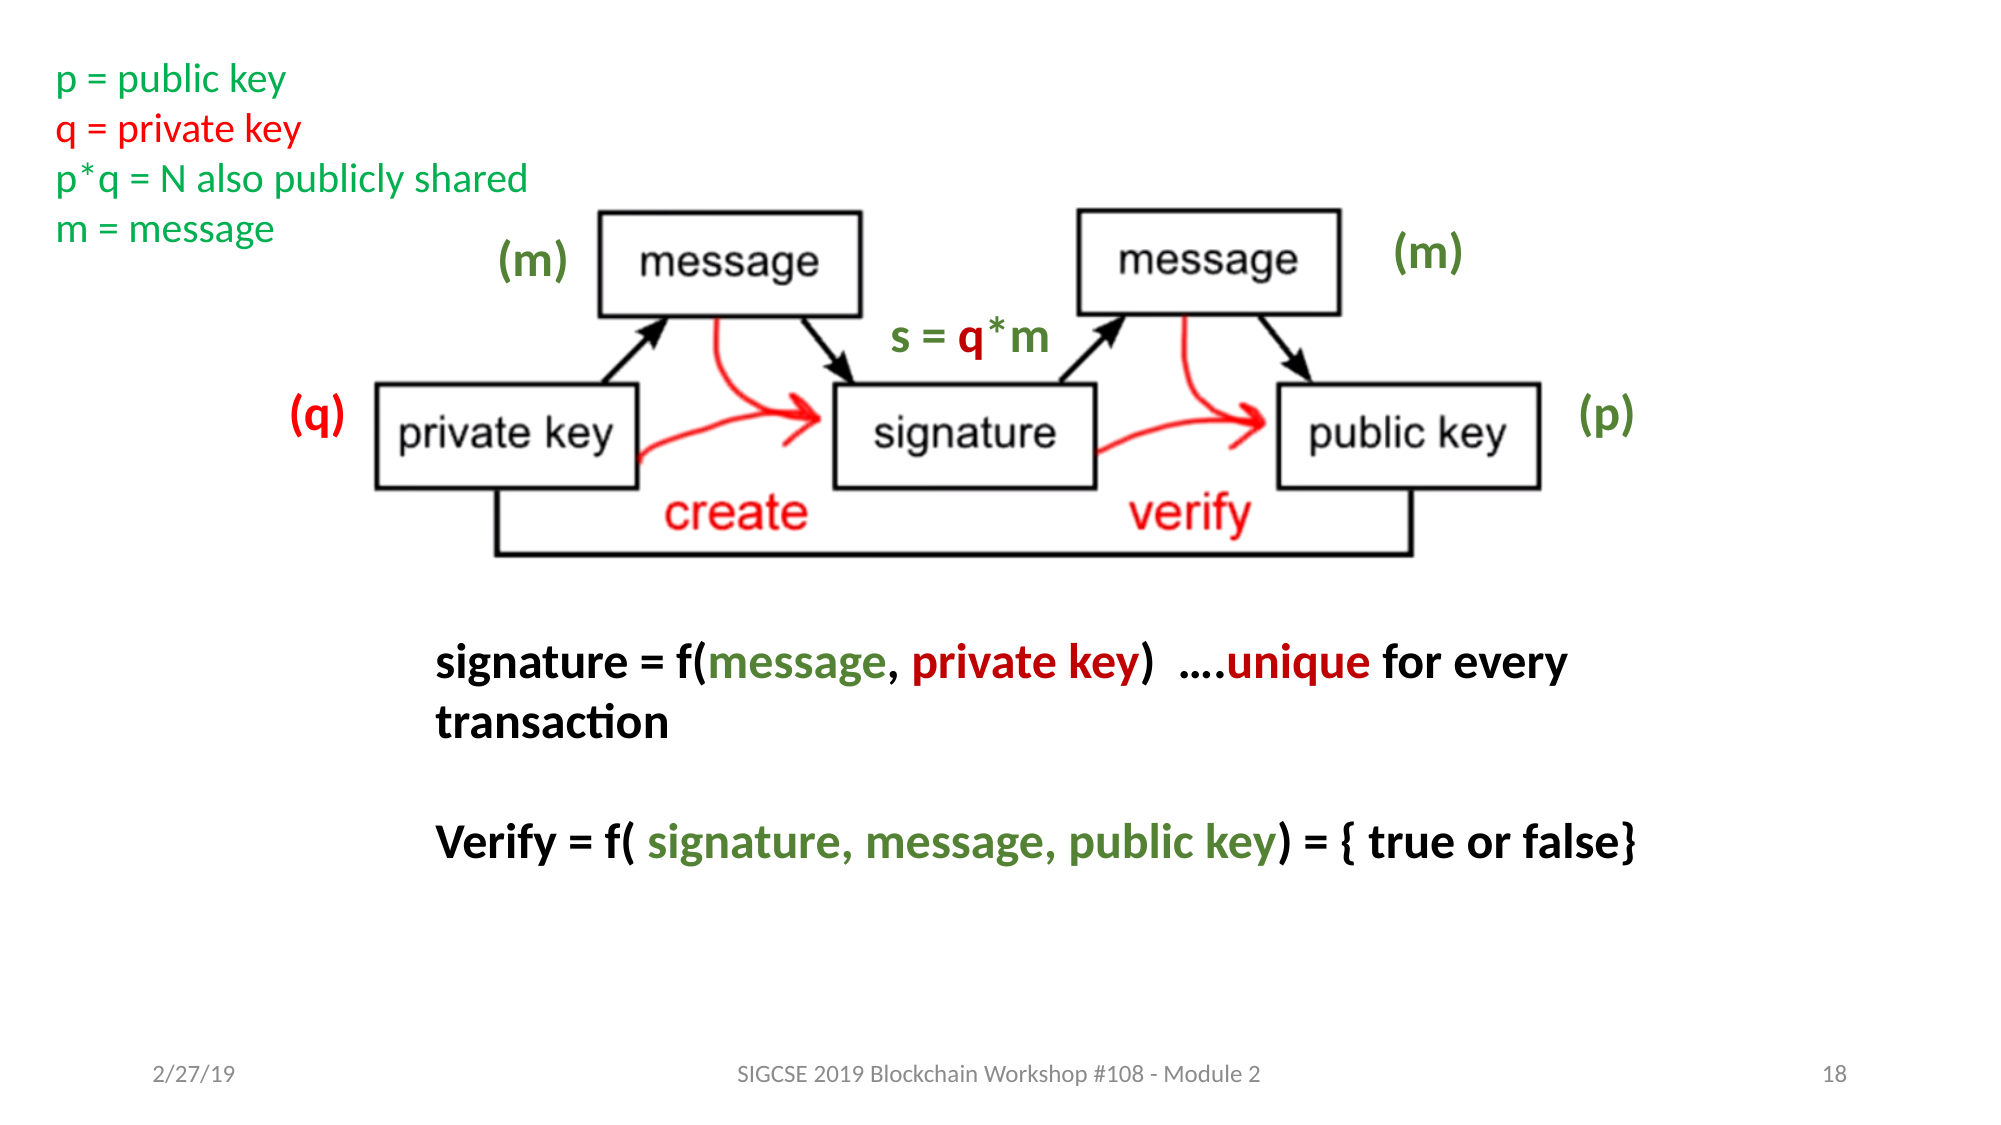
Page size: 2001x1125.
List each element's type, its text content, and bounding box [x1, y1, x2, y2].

text_box (q) [273, 323, 317, 448]
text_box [317, 142, 1792, 924]
footer SIGCSE 2019 Blockchain Workshop #108 - Module 2 [662, 1042, 1338, 1103]
text_box p = public key q = private key p*q = N also publicly shared m = message [40, 43, 594, 304]
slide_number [137, 1042, 588, 1103]
slide_number 18 [1412, 1042, 1863, 1103]
